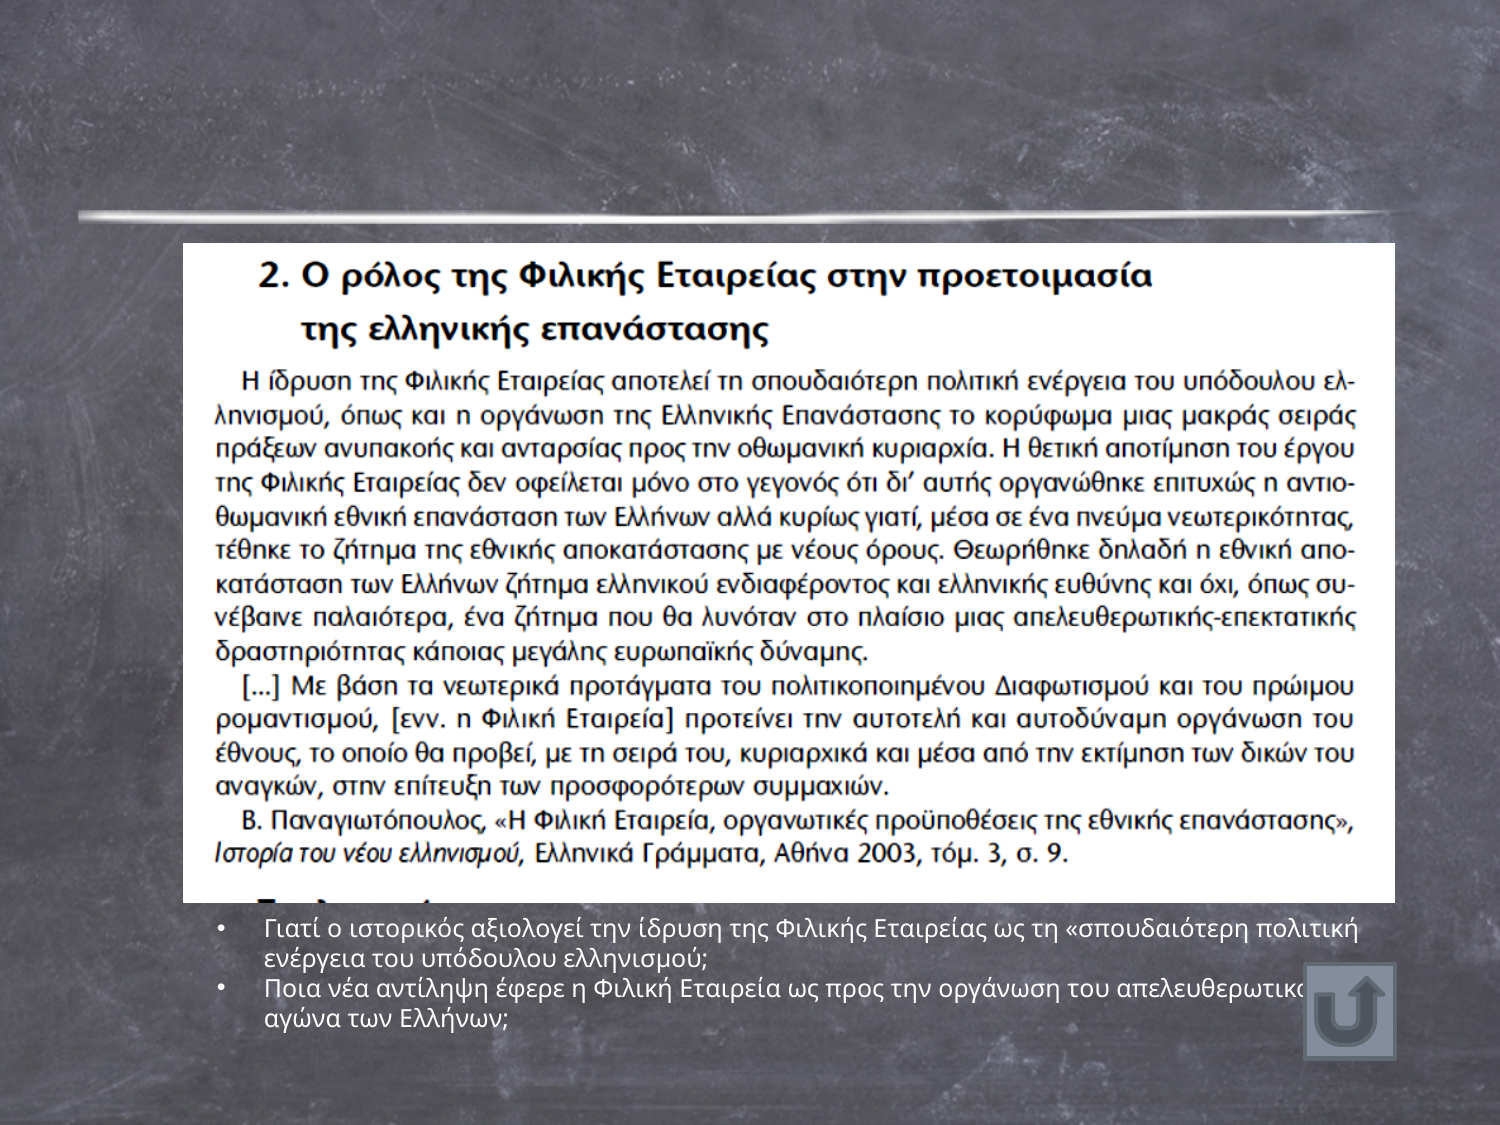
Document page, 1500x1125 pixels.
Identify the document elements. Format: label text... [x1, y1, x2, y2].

text_box Γιατί ο ιστορικός αξιολογεί την ίδρυση της Φιλικής Εταιρείας ως τη «σπουδαιότερη πολιτική ενέργεια του υπόδουλου ελληνισμού; Ποια νέα αντίληψη έφερε η Φιλική Εταιρεία ως προς την οργάνωση του απελευθερωτικού αγώνα των Ελλήνων; [202, 911, 1376, 1085]
picture [0, 0, 1500, 1125]
text_box [1303, 962, 1397, 1061]
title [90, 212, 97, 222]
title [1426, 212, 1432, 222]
